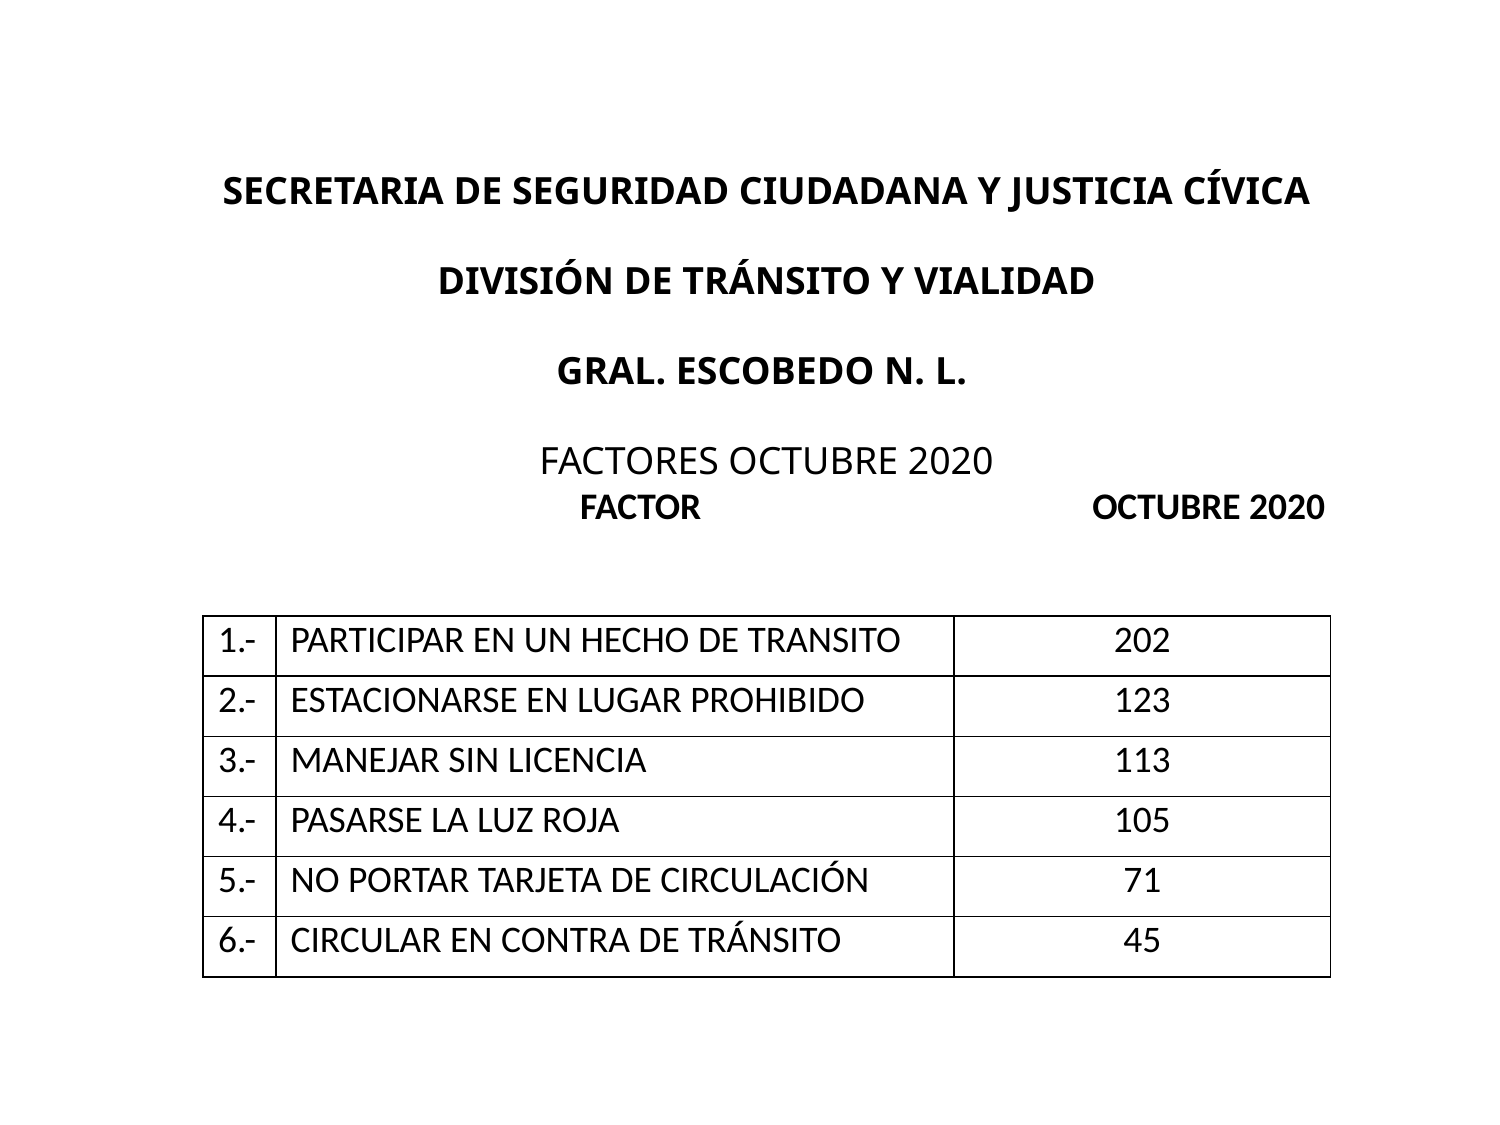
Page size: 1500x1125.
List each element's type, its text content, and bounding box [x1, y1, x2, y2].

table_cell CIRCULAR EN CONTRA DE TRÁNSITO [277, 917, 953, 976]
table_cell 71 [955, 857, 1330, 916]
table_cell NO PORTAR TARJETA DE CIRCULACIÓN [277, 857, 953, 916]
table_cell 4.- [204, 797, 275, 856]
text_box SECRETARIA DE SEGURIDAD CIUDADANA Y JUSTICIA CÍVICA DIVISIÓN DE TRÁNSITO Y VIALIDAD GRAL. ESCOBEDO N. L. FACTORES OCTUBRE 2020 FACTOR OCTUBRE 2020 [131, 159, 1402, 535]
table_cell 6.- [204, 917, 275, 976]
table_cell 113 [955, 737, 1330, 796]
table_cell 5.- [204, 857, 275, 916]
table_cell PASARSE LA LUZ ROJA [277, 797, 953, 856]
table_header PARTICIPAR EN UN HECHO DE TRANSITO [277, 617, 953, 675]
table_cell ESTACIONARSE EN LUGAR PROHIBIDO [277, 677, 953, 736]
table_cell 2.- [204, 677, 275, 736]
table_cell 3.- [204, 737, 275, 796]
table_header 1.- [204, 617, 275, 675]
table_cell 45 [955, 917, 1330, 976]
table_header 202 [955, 617, 1330, 675]
table_cell 105 [955, 797, 1330, 856]
table_cell MANEJAR SIN LICENCIA [277, 737, 953, 796]
table_cell 123 [955, 677, 1330, 736]
